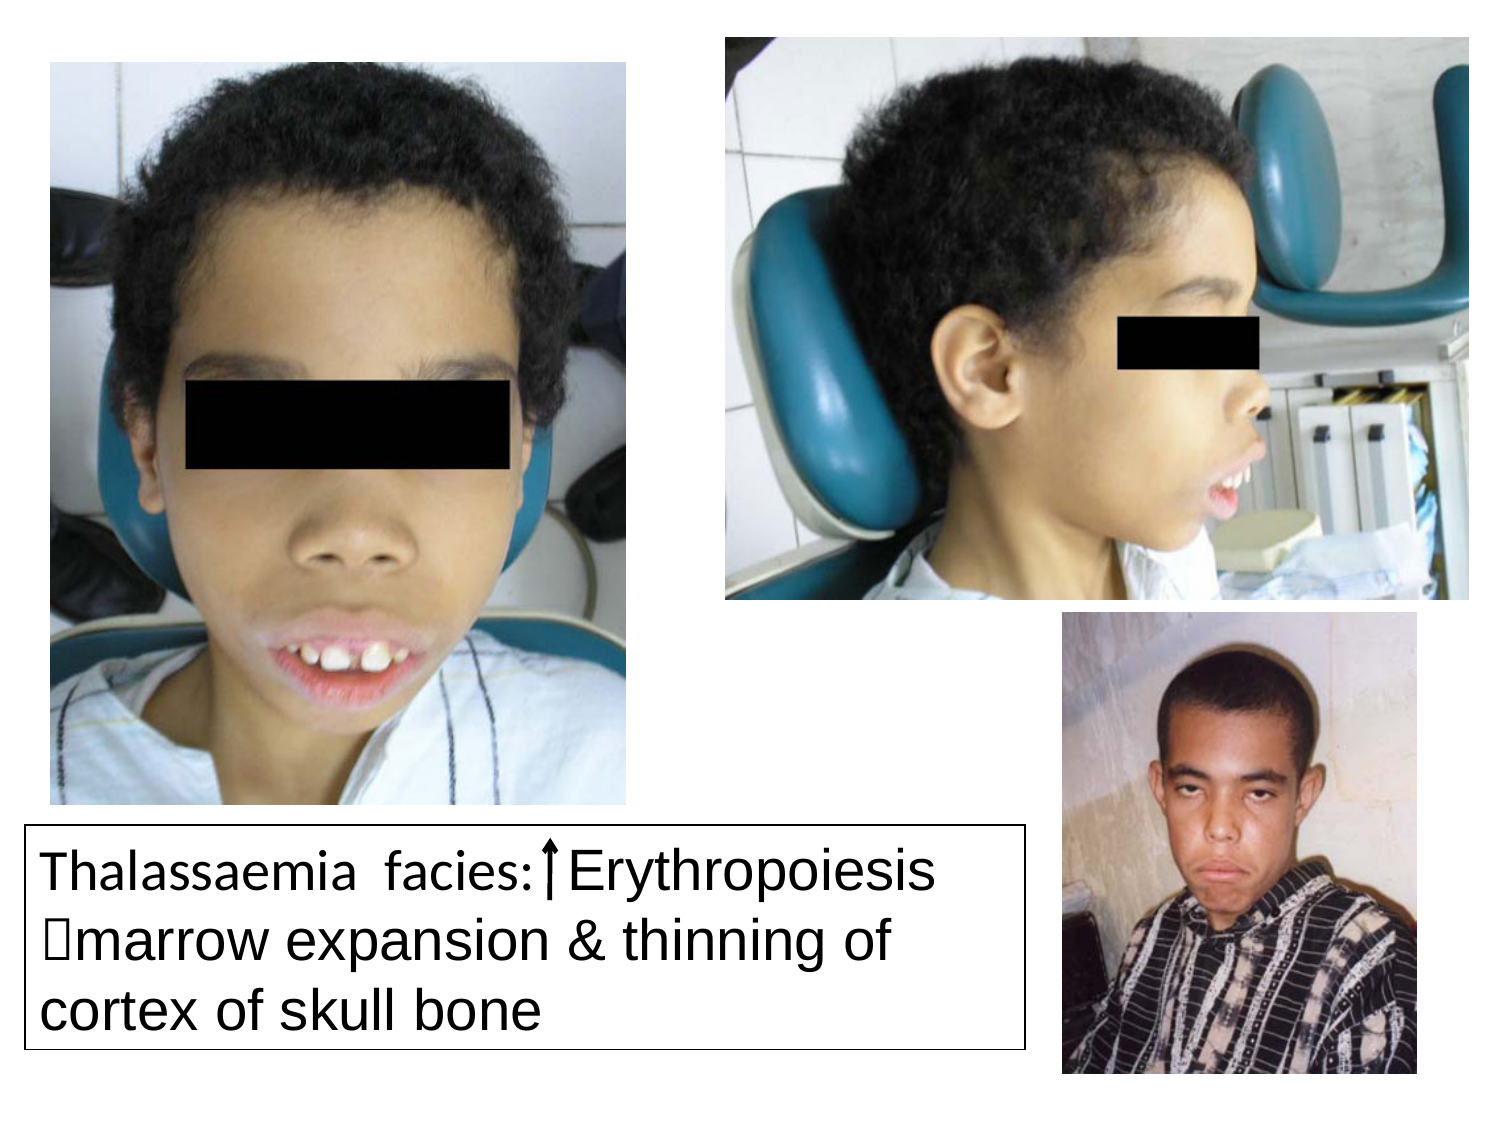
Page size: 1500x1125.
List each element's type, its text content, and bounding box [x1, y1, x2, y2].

picture [1062, 612, 1417, 1074]
text_box Thalassaemia facies: Erythropoiesis marrow expansion & thinning of cortex of skull bone [24, 825, 1025, 1050]
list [49, 62, 627, 806]
picture [724, 37, 1469, 601]
